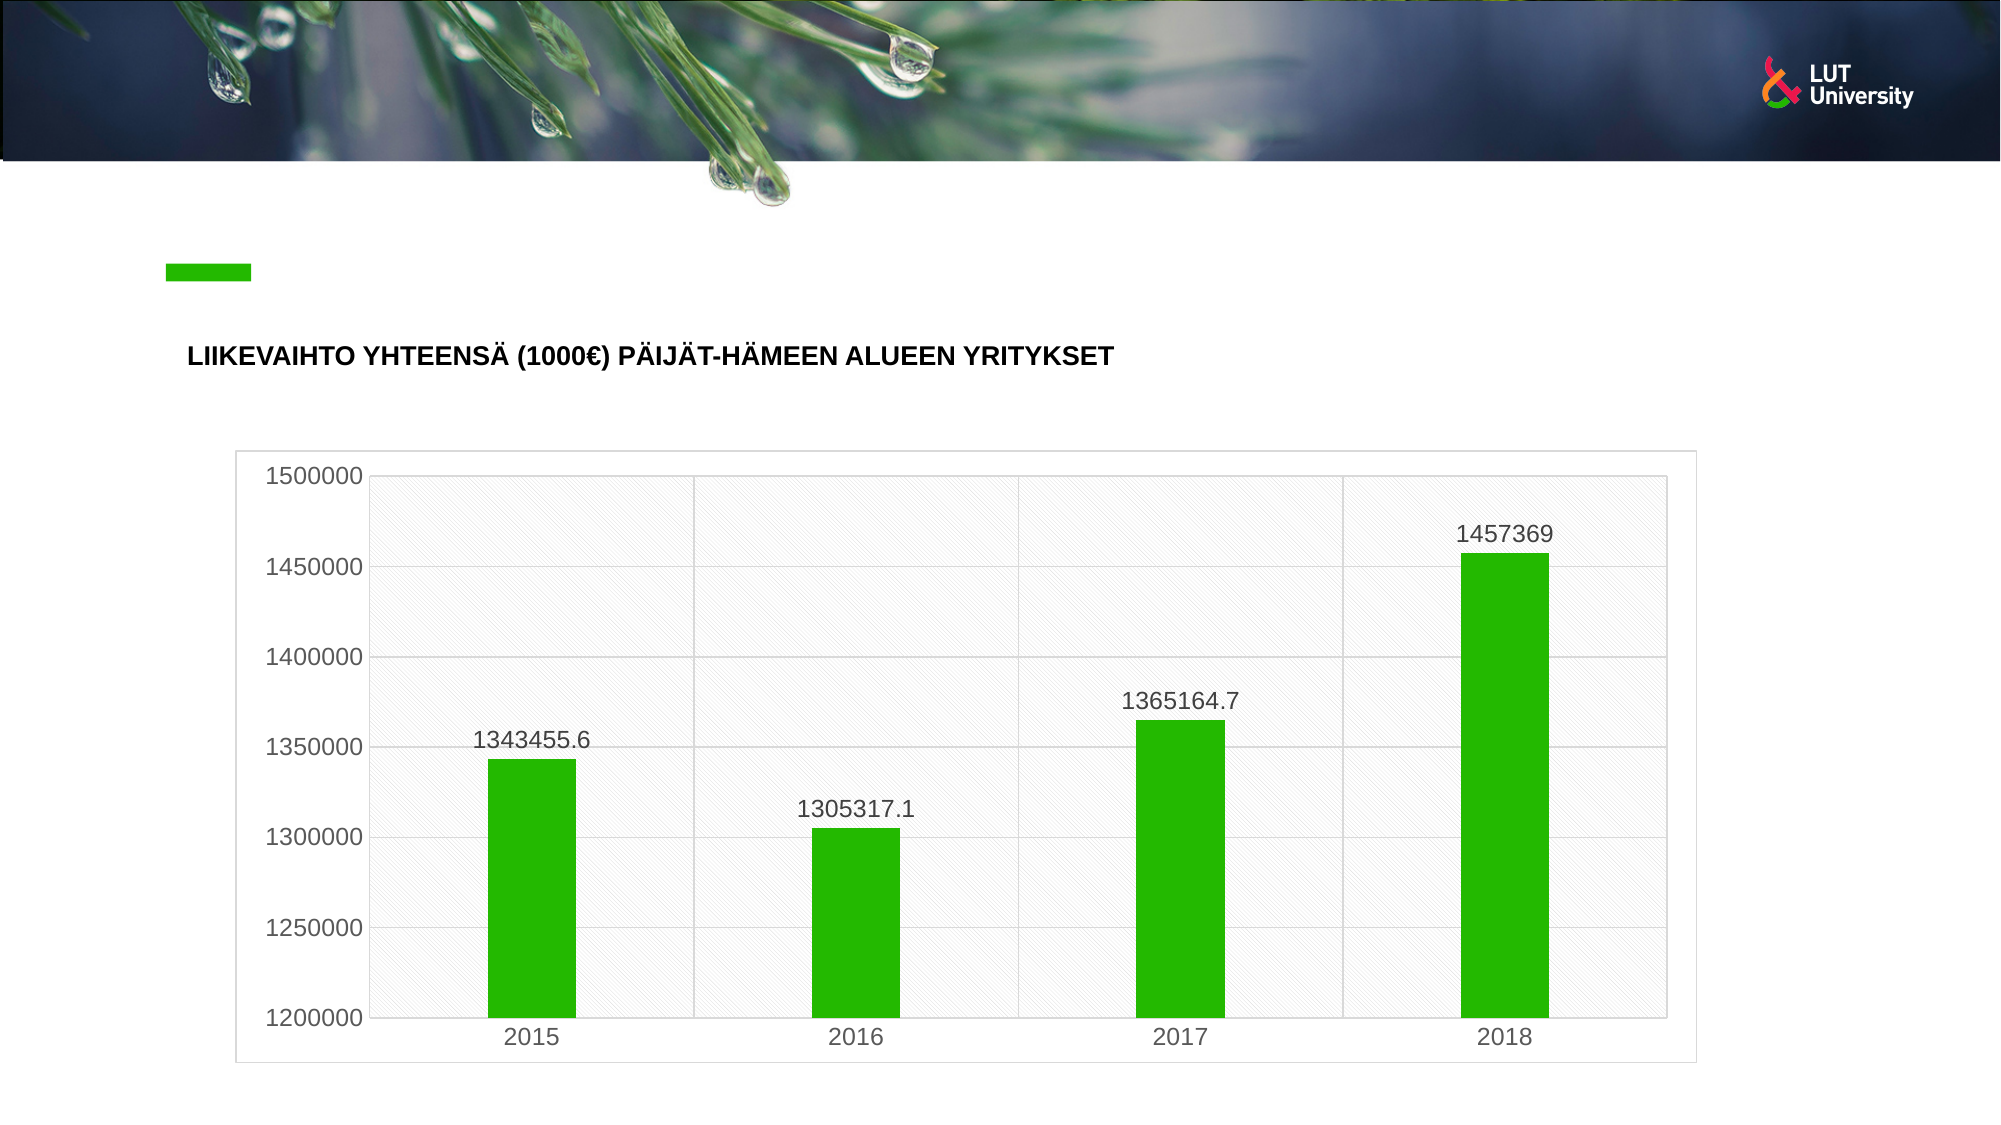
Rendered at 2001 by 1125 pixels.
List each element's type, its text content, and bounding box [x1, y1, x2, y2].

text_box Liikevaihto yhteensä (1000€) Päijät-hämeen alueen yritykset [172, 334, 1898, 411]
chart [235, 449, 1698, 1064]
picture [0, 0, 2001, 1125]
